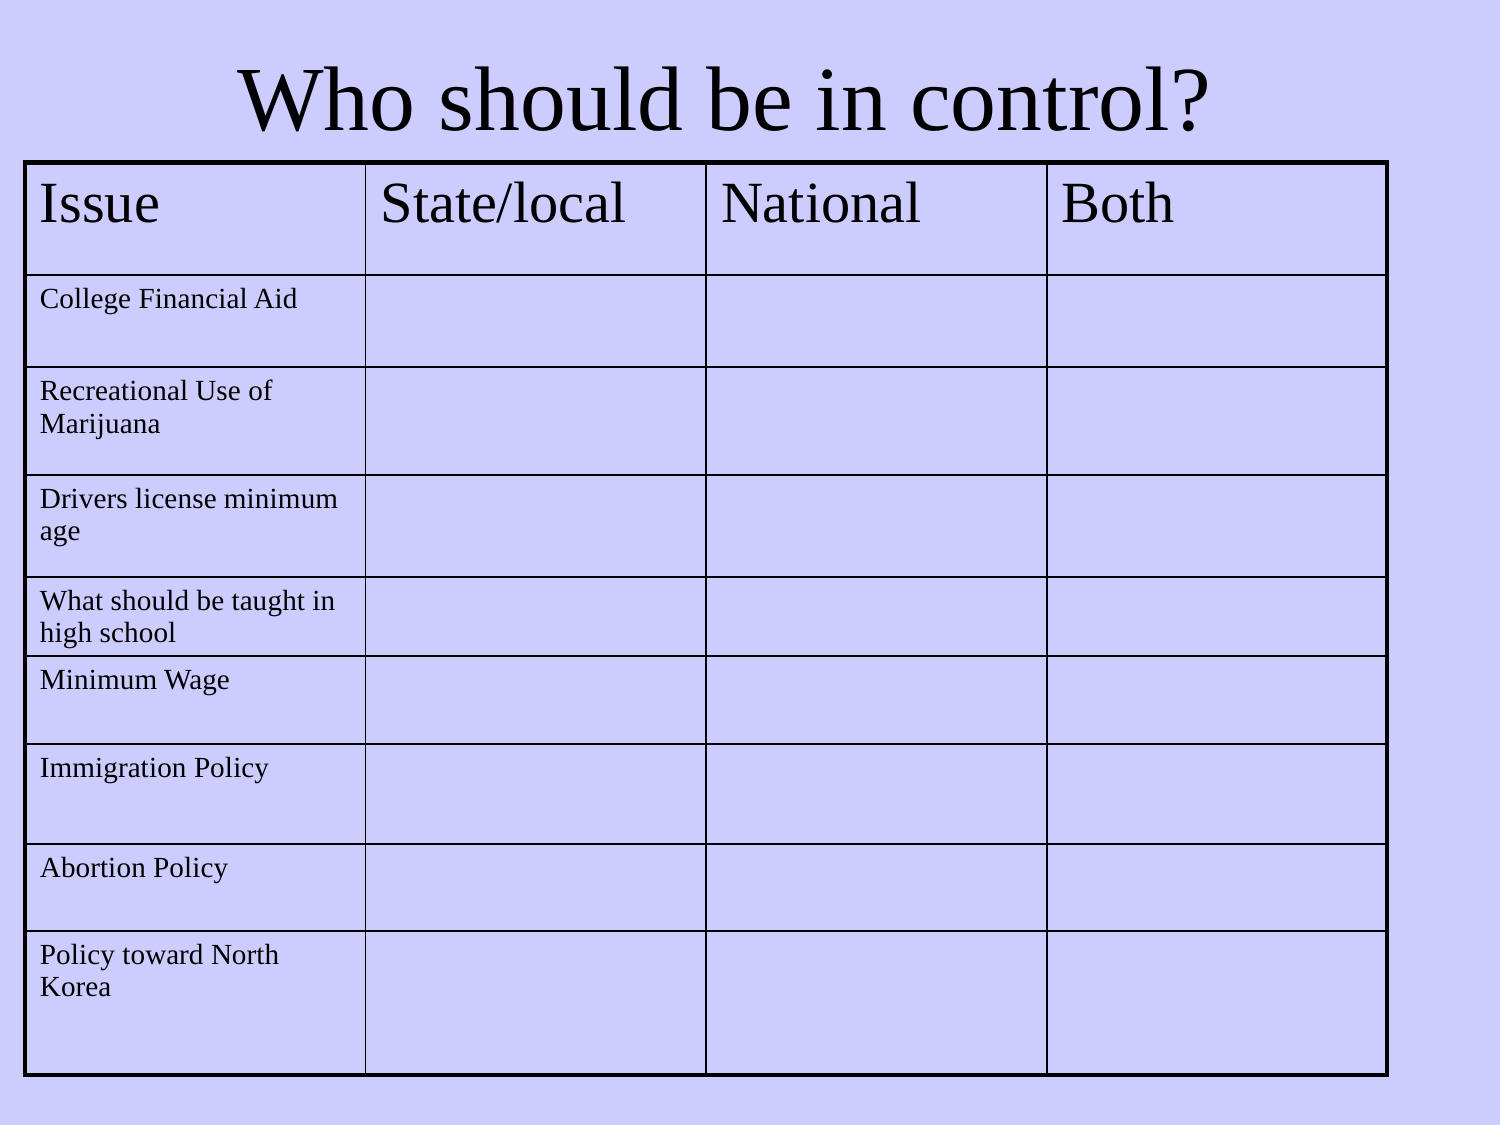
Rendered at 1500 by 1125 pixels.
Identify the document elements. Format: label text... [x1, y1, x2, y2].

table_cell [366, 368, 705, 474]
table_cell [1048, 932, 1385, 1073]
table_cell [707, 476, 1046, 576]
table_cell [366, 845, 705, 930]
table_cell [707, 845, 1046, 930]
table_cell [366, 745, 705, 843]
table_cell [1048, 845, 1385, 930]
table_cell What should be taught in high school [27, 578, 365, 655]
table_cell [366, 932, 705, 1073]
table_cell [366, 578, 705, 655]
table_cell Minimum Wage [27, 657, 365, 743]
table_cell [707, 657, 1046, 743]
table_cell Immigration Policy [27, 745, 365, 843]
table_header National [707, 165, 1046, 274]
table_header Issue [27, 165, 365, 274]
table_cell [707, 578, 1046, 655]
table_header Both [1048, 165, 1385, 274]
table_cell [1048, 276, 1385, 366]
table_cell College Financial Aid [27, 276, 365, 366]
table_cell [366, 476, 705, 576]
table_cell [707, 368, 1046, 474]
table_cell [707, 932, 1046, 1073]
table_cell [366, 657, 705, 743]
table_header State/local [366, 165, 705, 274]
table_cell [707, 745, 1046, 843]
table_cell [707, 276, 1046, 366]
table_cell Recreational Use of Marijuana [27, 368, 365, 474]
table_cell Policy toward North Korea [27, 932, 365, 1073]
table_cell Abortion Policy [27, 845, 365, 930]
title Who should be in control? [87, 0, 1363, 160]
table_cell Drivers license minimum age [27, 476, 365, 576]
table_cell [1048, 578, 1385, 655]
table_cell [366, 276, 705, 366]
table_cell [1048, 657, 1385, 743]
table_cell [1048, 368, 1385, 474]
table_cell [1048, 476, 1385, 576]
table_cell [1048, 745, 1385, 843]
